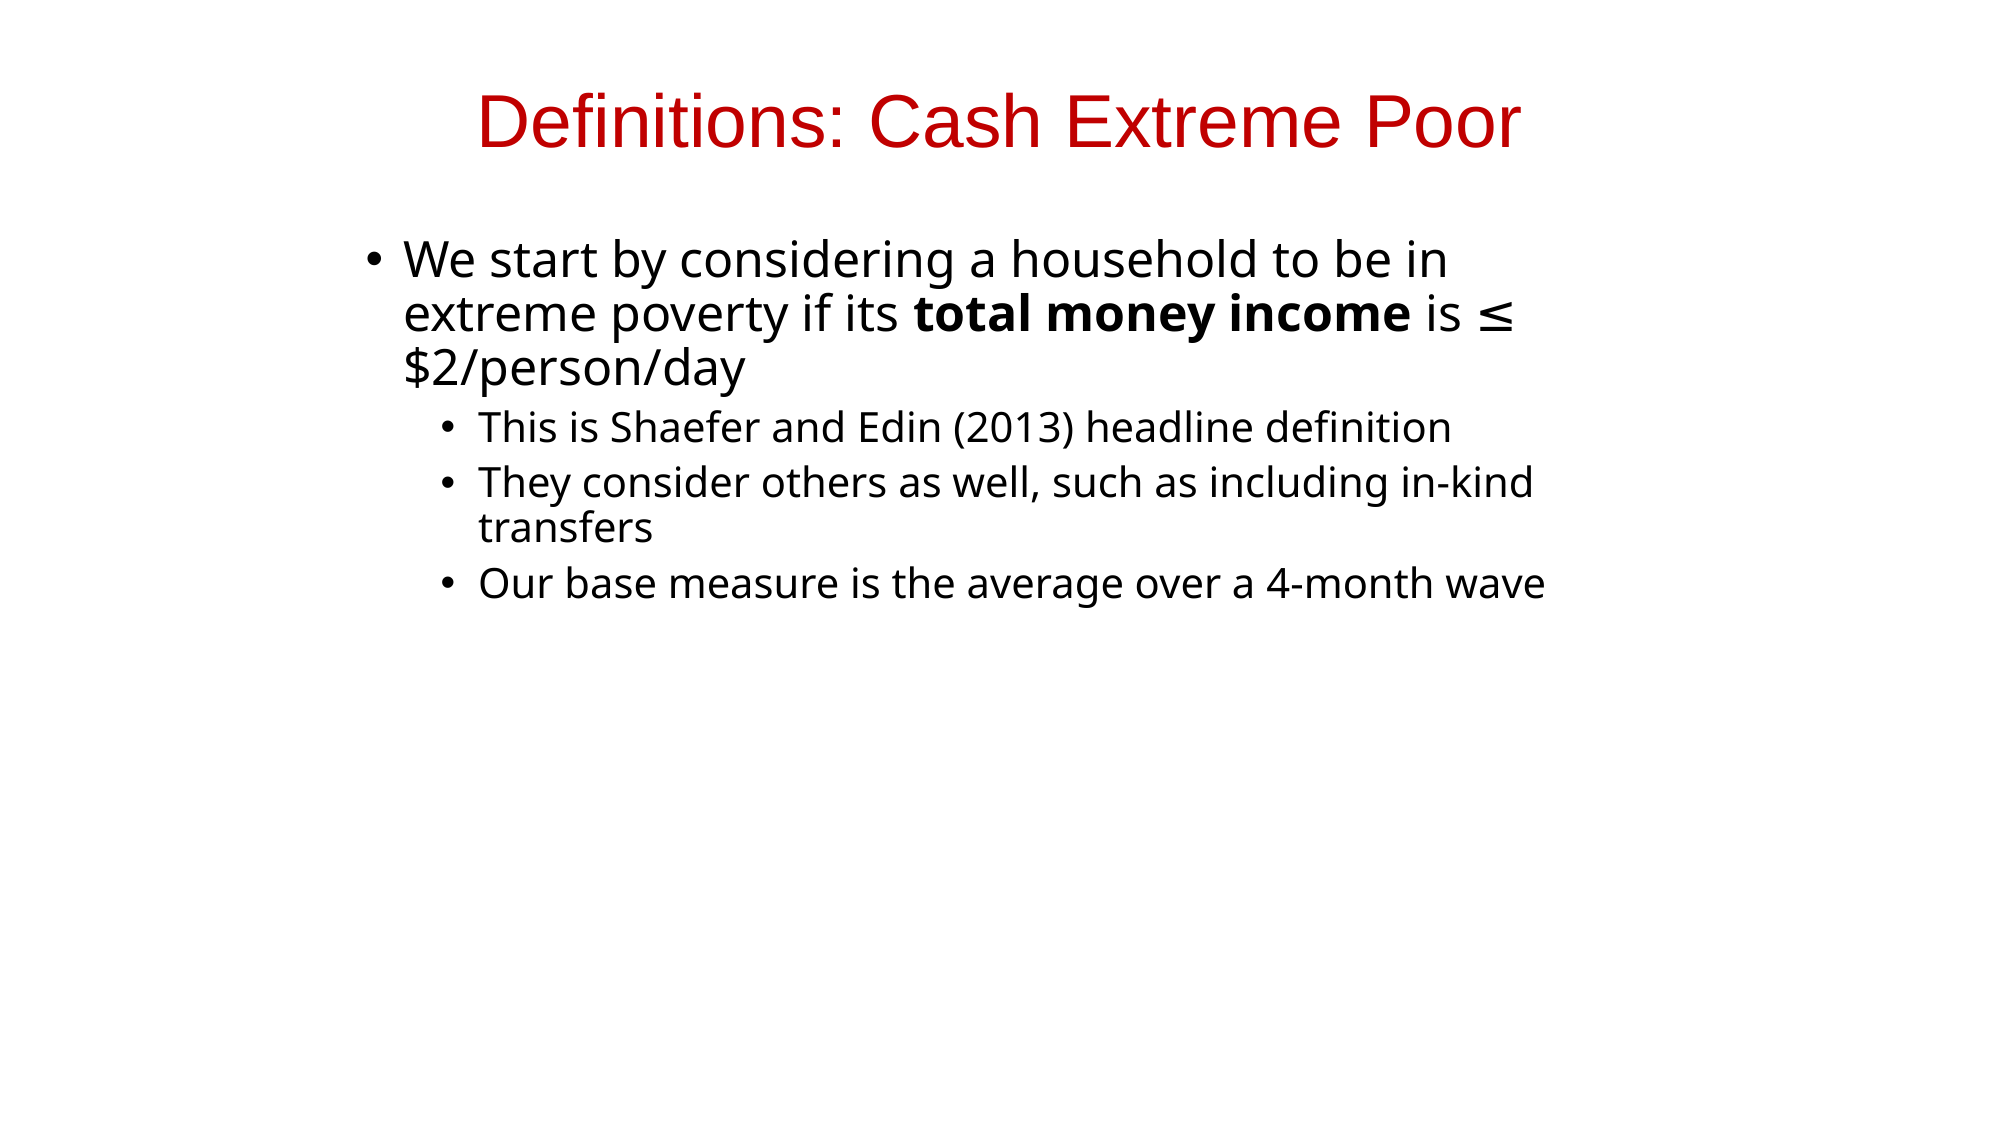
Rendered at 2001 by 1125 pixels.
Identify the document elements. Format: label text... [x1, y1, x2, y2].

title Definitions: Cash Extreme Poor [353, 28, 1647, 219]
list We start by considering a household to be in extreme poverty if its total money income is ≤ $2/person/day This is Shaefer and Edin (2013) headline definition They consider others as well, such as including in-kind transfers Our base measure is the average over a 4-month wave [350, 226, 1645, 1125]
